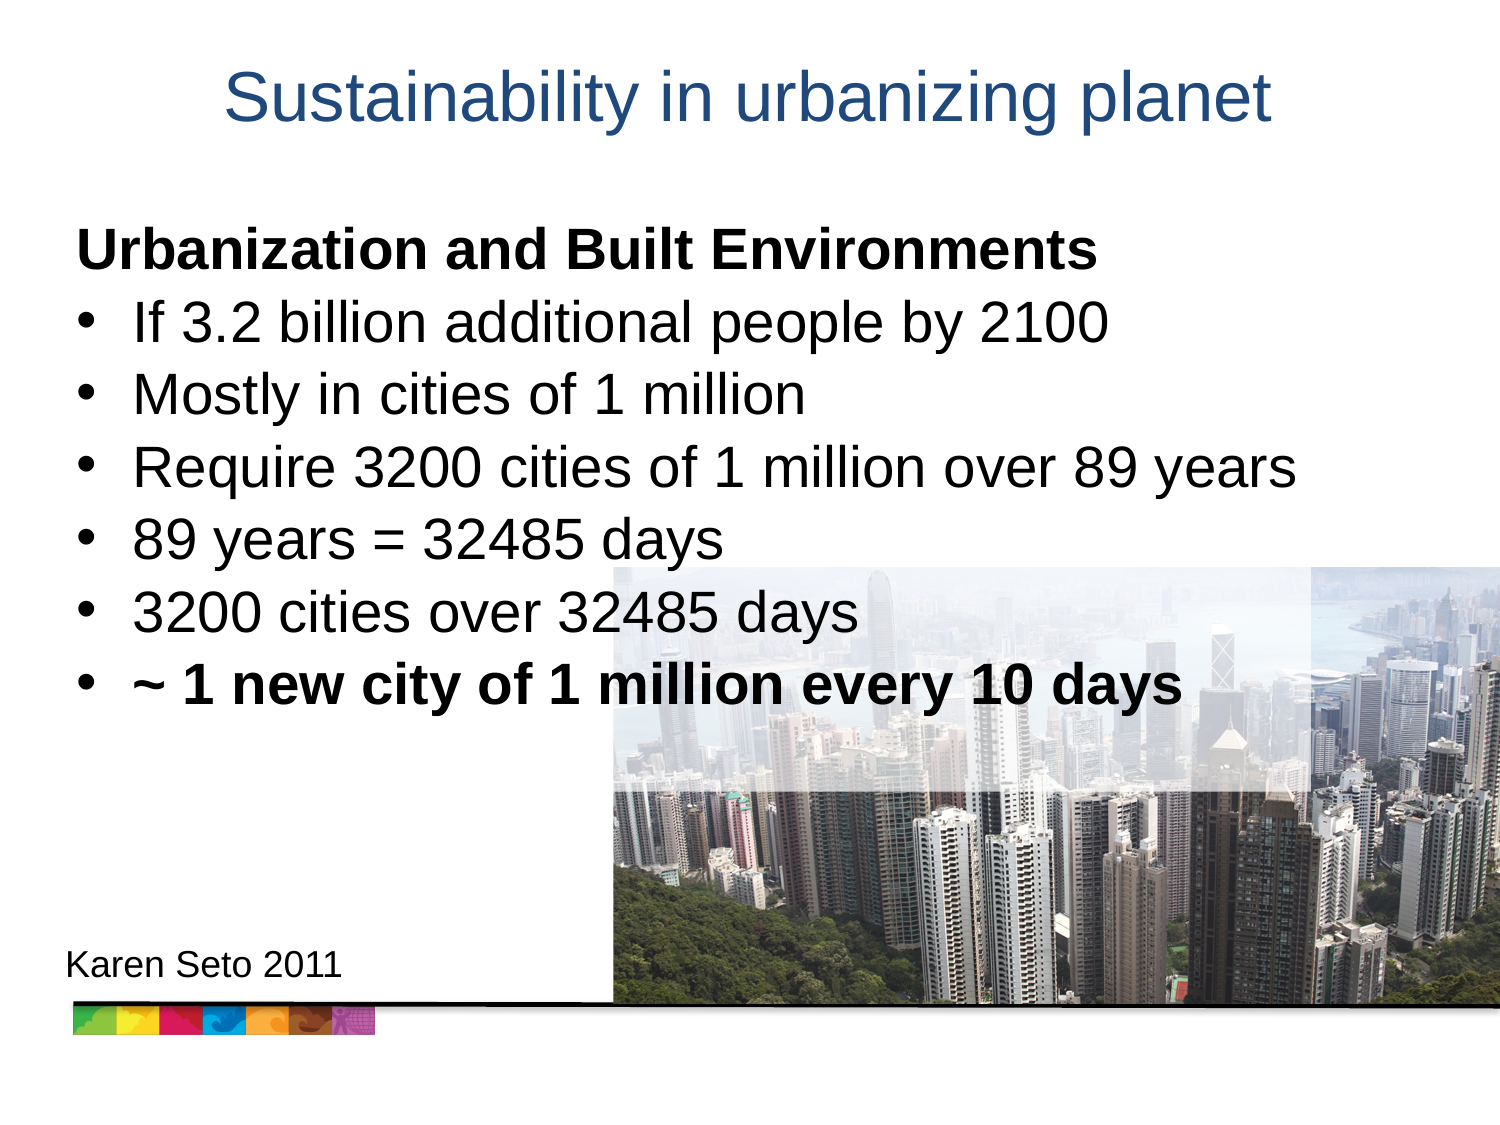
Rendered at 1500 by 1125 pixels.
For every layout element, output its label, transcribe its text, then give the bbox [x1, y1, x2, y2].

title Sustainability in urbanizing planet [73, 50, 1424, 173]
list Urbanization and Built Environments If 3.2 billion additional people by 2100 Mostly in cities of 1 million Require 3200 cities of 1 million over 89 years 89 years = 32485 days 3200 cities over 32485 days ~ 1 new city of 1 million every 10 days [76, 211, 1312, 792]
picture [613, 567, 1500, 1004]
picture [73, 1007, 375, 1035]
text_box Karen Seto 2011 [50, 932, 369, 993]
